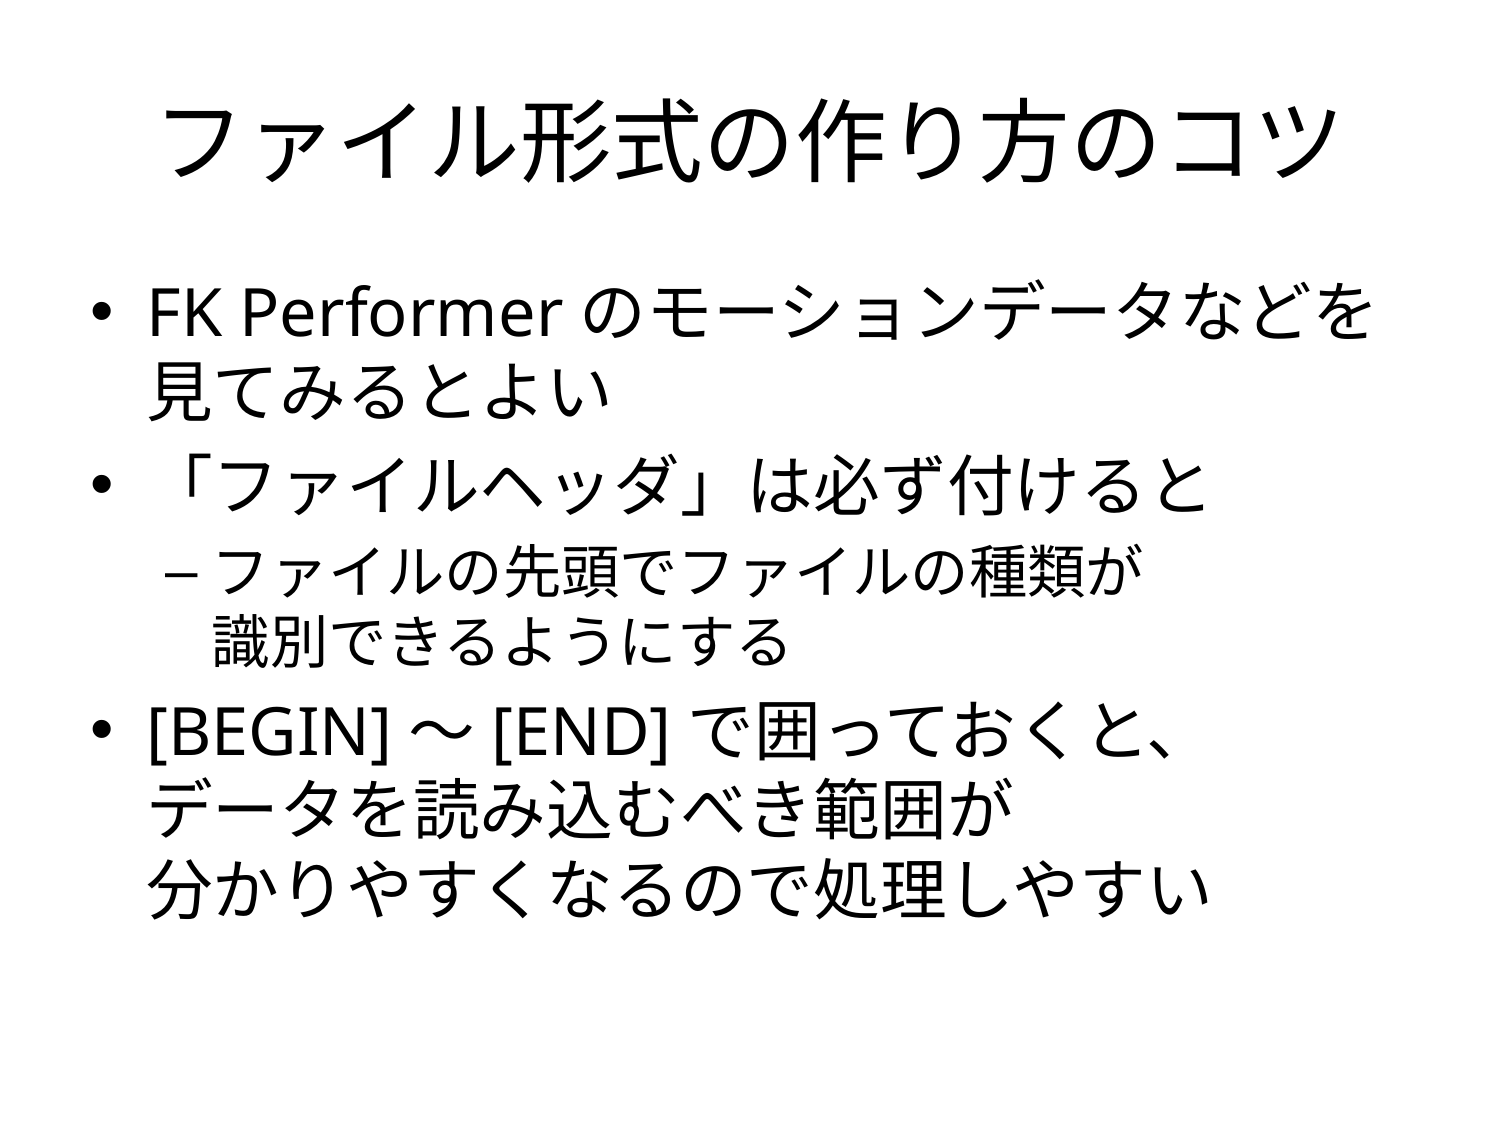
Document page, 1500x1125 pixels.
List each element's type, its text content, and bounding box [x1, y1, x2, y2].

list FK Performerのモーションデータなどを見てみるとよい 「ファイルヘッダ」は必ず付けると ファイルの先頭でファイルの種類が 識別できるようにする [BEGIN]～[END]で囲っておくと、 データを読み込むべき範囲が 分かりやすくなるので処理しやすい [75, 262, 1425, 1005]
title ファイル形式の作り方のコツ [75, 45, 1425, 233]
